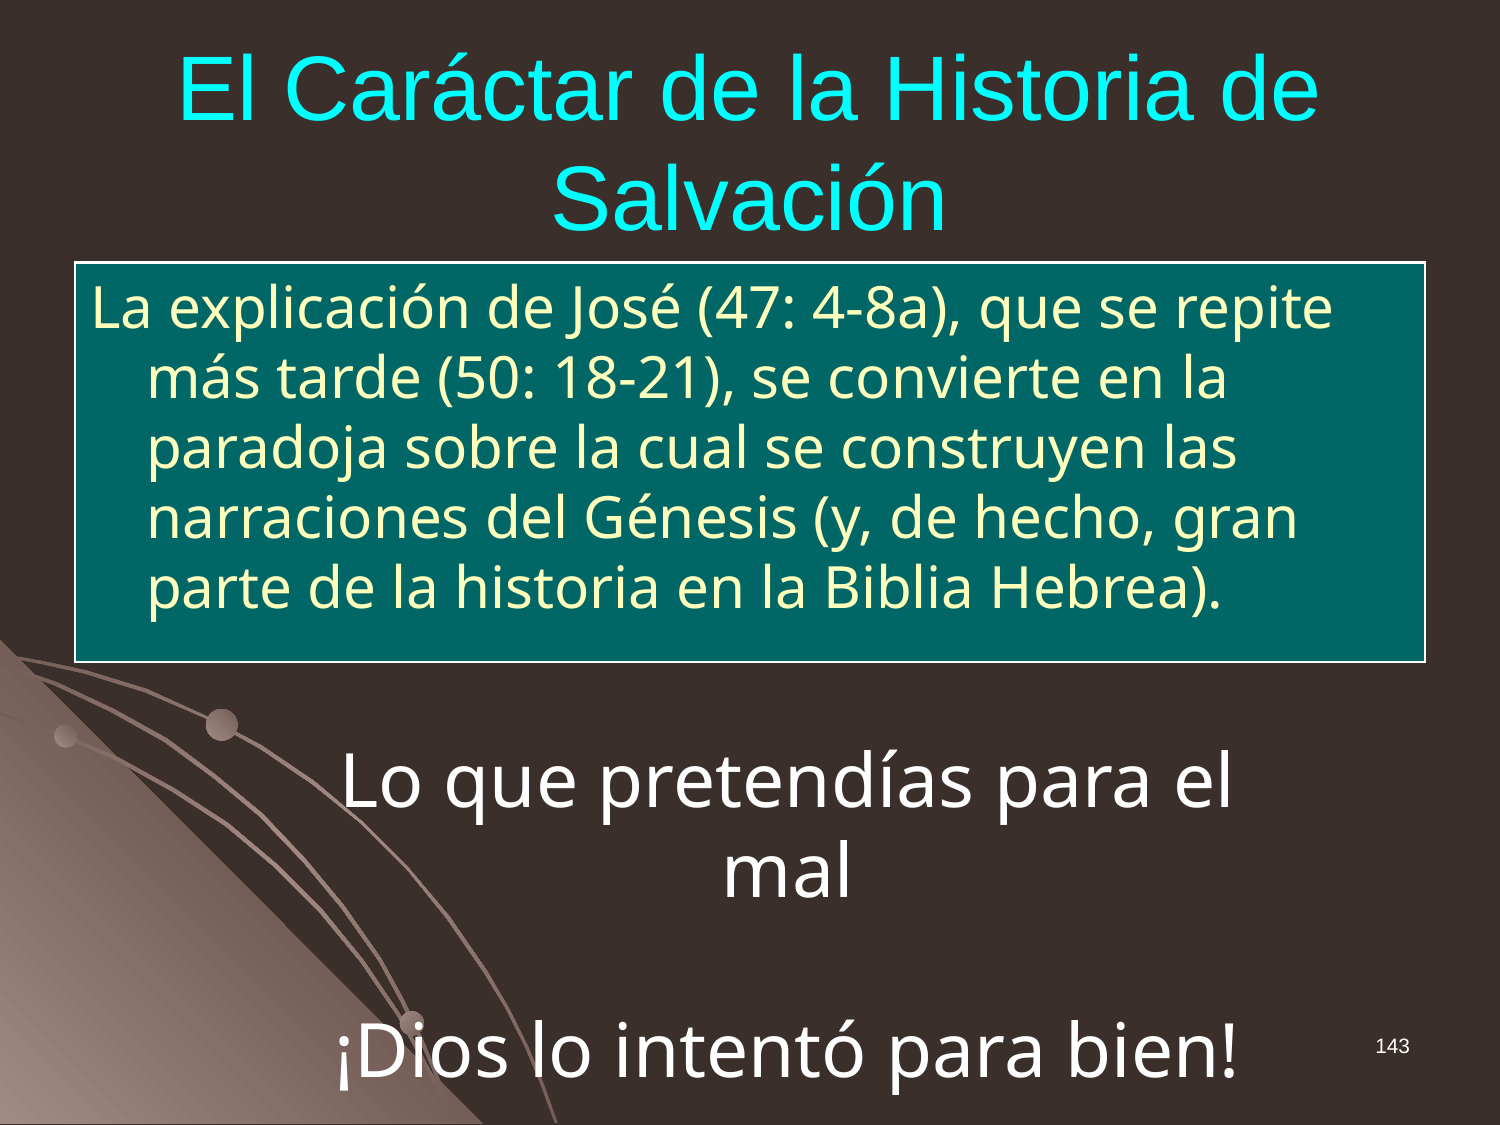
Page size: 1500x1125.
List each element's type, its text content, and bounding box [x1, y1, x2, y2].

text_box Lo que pretendías para el mal ¡Dios lo intentó para bien! [200, 724, 1300, 1100]
title El Caráctar de la Historia de Salvación [75, 45, 1425, 233]
list La explicación de José (47: 4-8a), que se repite más tarde (50: 18-21), se convierte en la paradoja sobre la cual se construyen las narraciones del Génesis (y, de hecho, gran parte de la historia en la Biblia Hebrea). [75, 262, 1425, 663]
slide_number 143 [1074, 1025, 1425, 1100]
